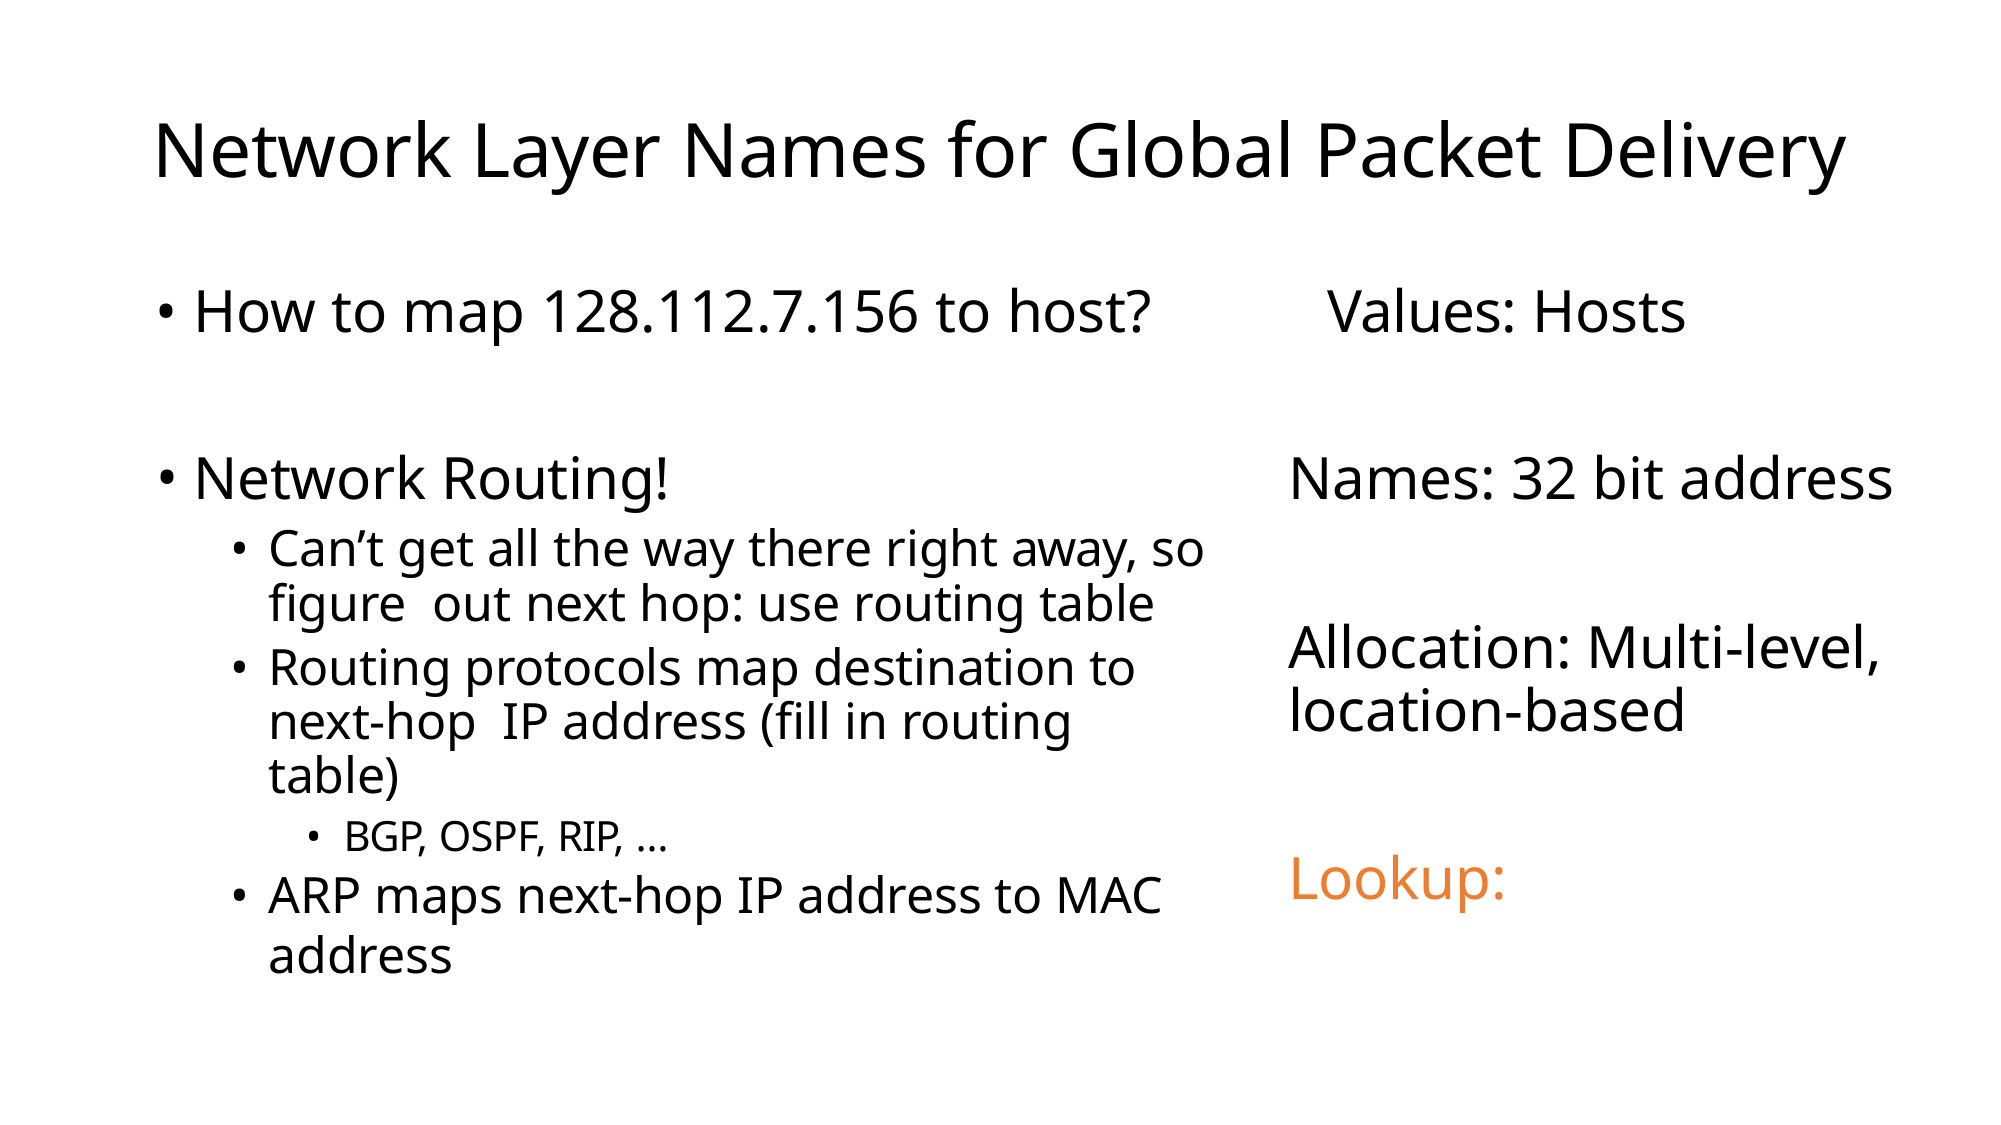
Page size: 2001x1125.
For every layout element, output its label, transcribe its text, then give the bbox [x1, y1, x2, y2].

text_box Names: 32 bit address [1286, 439, 2000, 512]
text_box Lookup: [1286, 838, 1588, 911]
text_box How to map 128.112.7.156 to host? Values: Hosts [153, 291, 1788, 345]
text_box Network Routing! Can’t get all the way there right away, so figure out next hop: use routing table Routing protocols map destination to next-hop IP address (fill in routing table) BGP, OSPF, RIP, … ARP maps next-hop IP address to MAC address [153, 433, 1220, 984]
text_box Allocation: Multi-level, location-based [1286, 607, 2000, 743]
title Network Layer Names for Global Packet Delivery [73, 100, 1927, 291]
